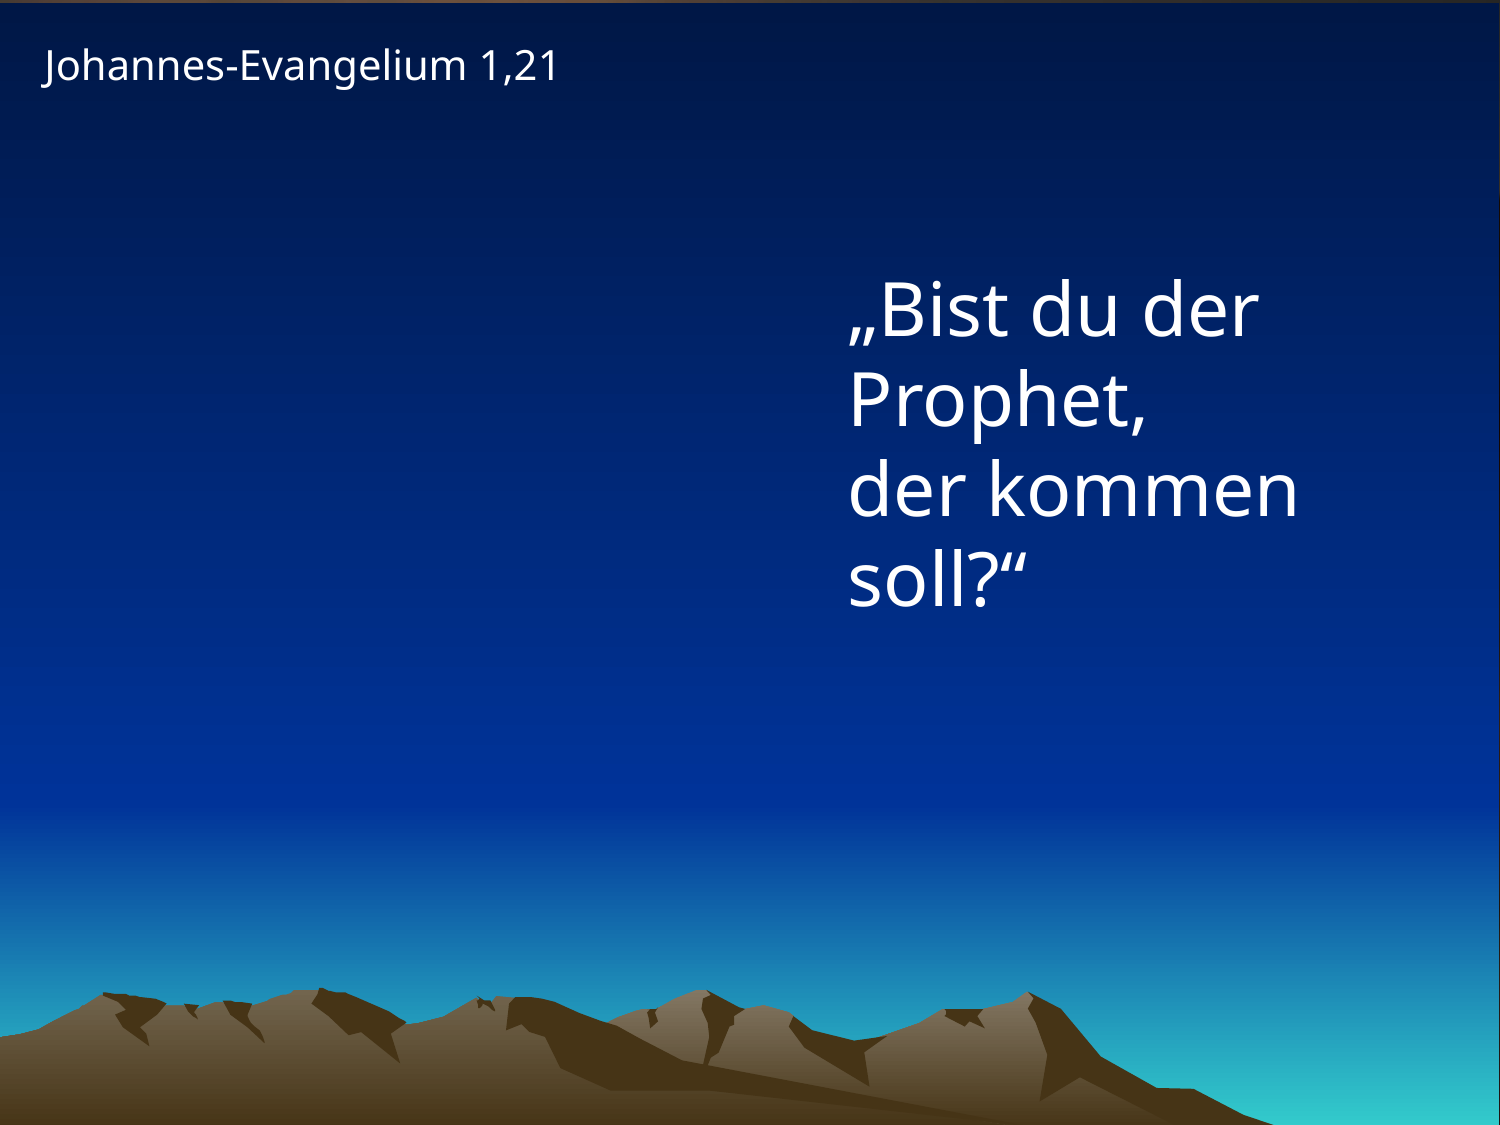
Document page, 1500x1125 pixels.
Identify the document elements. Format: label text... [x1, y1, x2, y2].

subtitle Johannes-Evangelium 1,21 [29, 30, 1080, 699]
text_box „Bist du der Prophet, der kommen soll?“ [832, 254, 1459, 630]
picture [0, 0, 1500, 1125]
